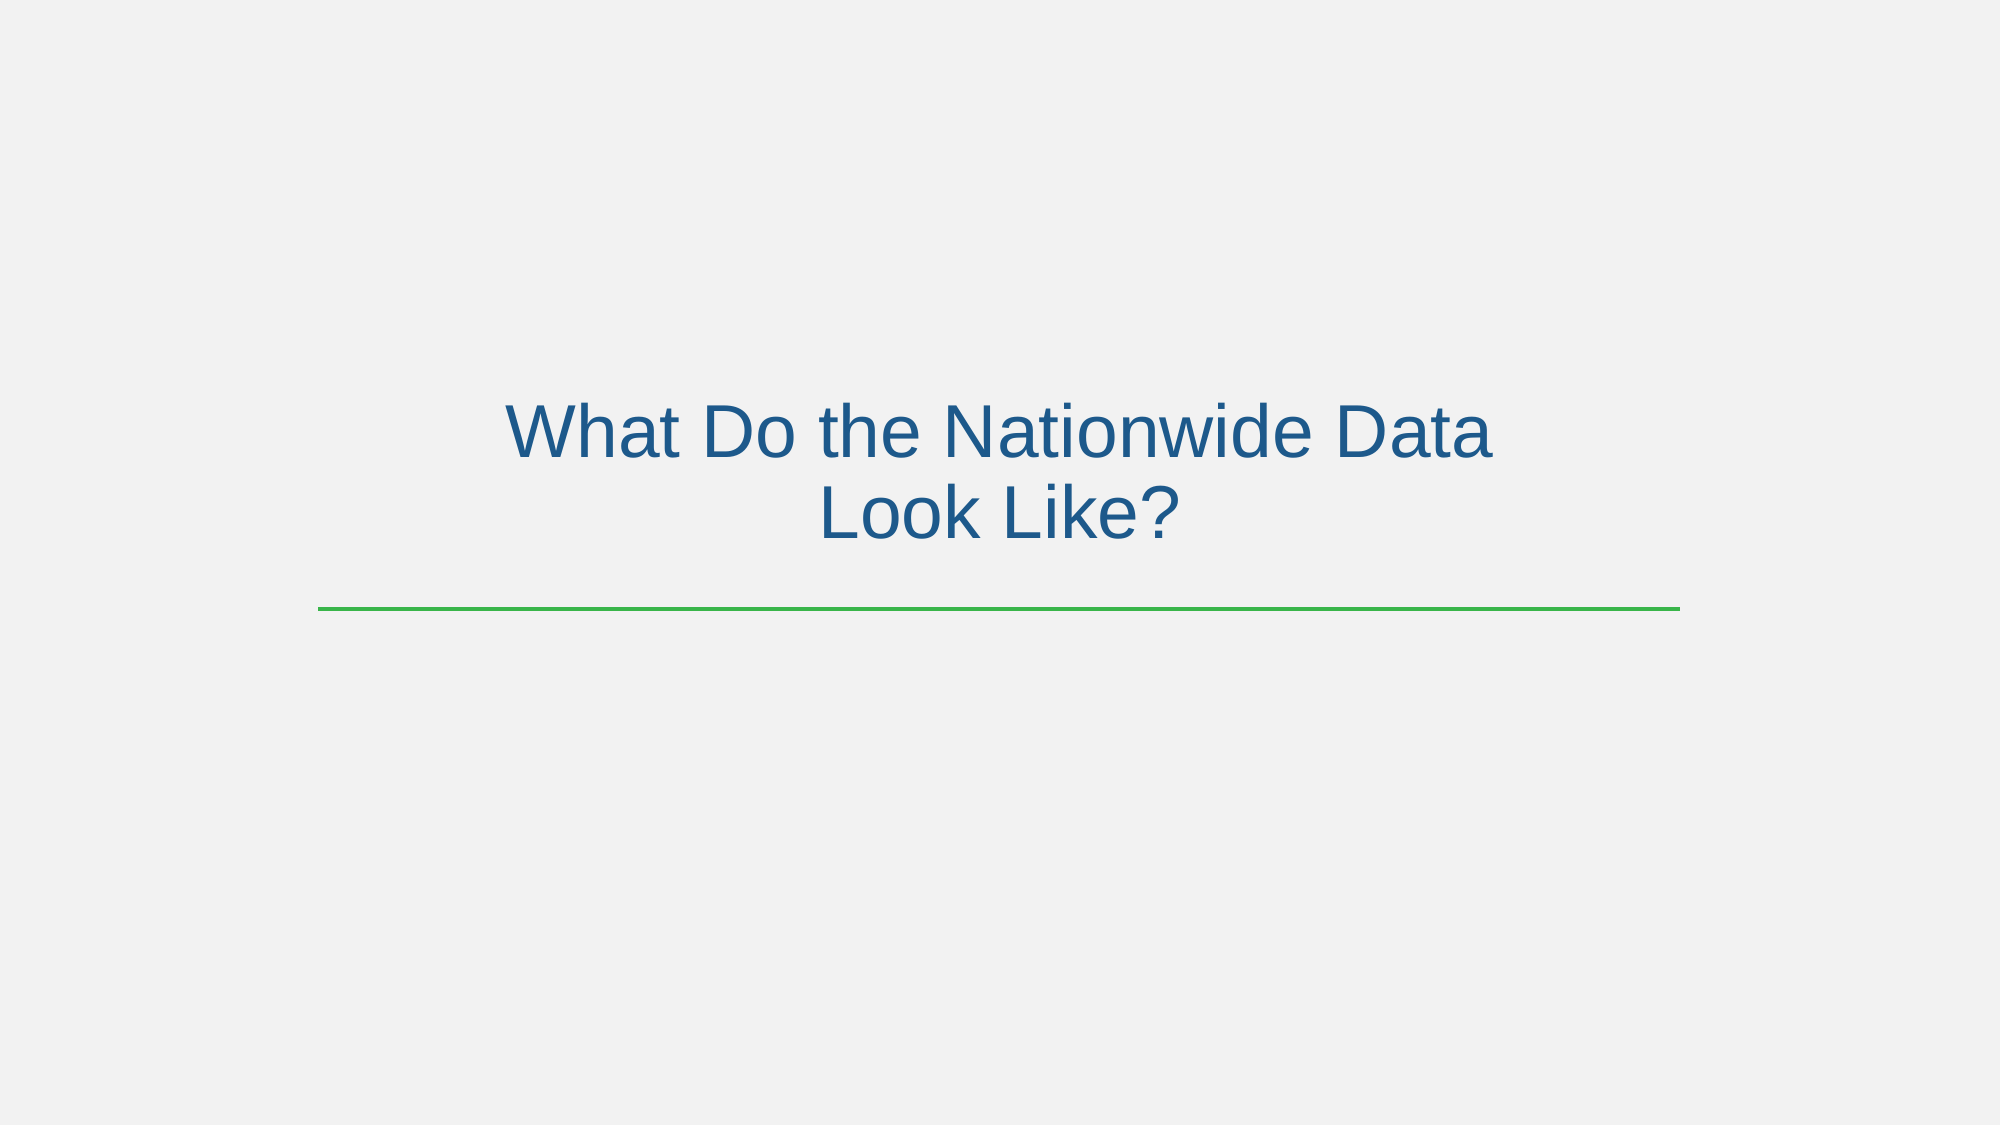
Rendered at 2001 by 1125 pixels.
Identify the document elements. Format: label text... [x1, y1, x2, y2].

title What Do the Nationwide Data Look Like? [413, 252, 1587, 563]
